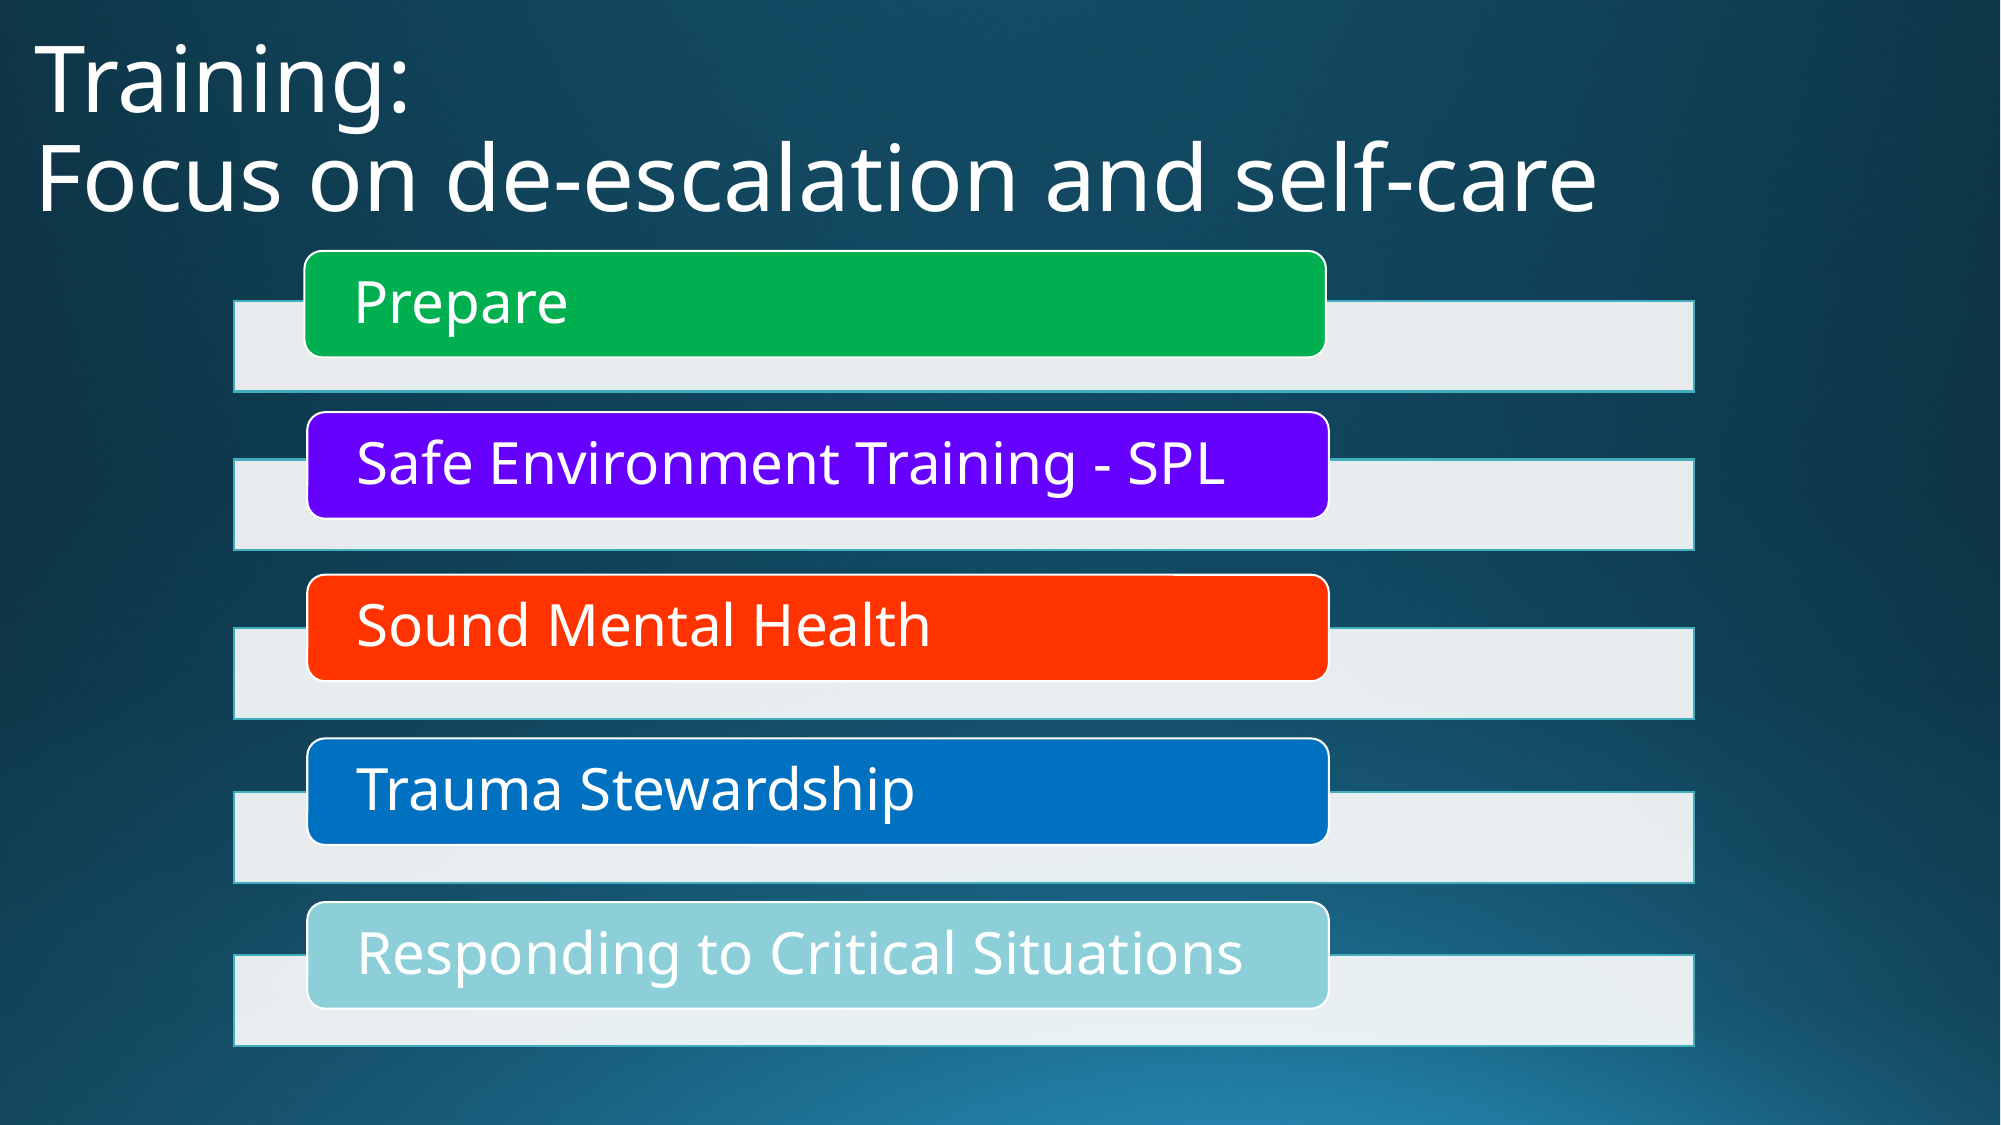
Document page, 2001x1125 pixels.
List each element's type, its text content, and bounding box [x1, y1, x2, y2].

picture [0, 0, 2001, 1125]
title Training: Focus on de-escalation and self-care [19, 23, 1936, 242]
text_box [234, 237, 1694, 1057]
